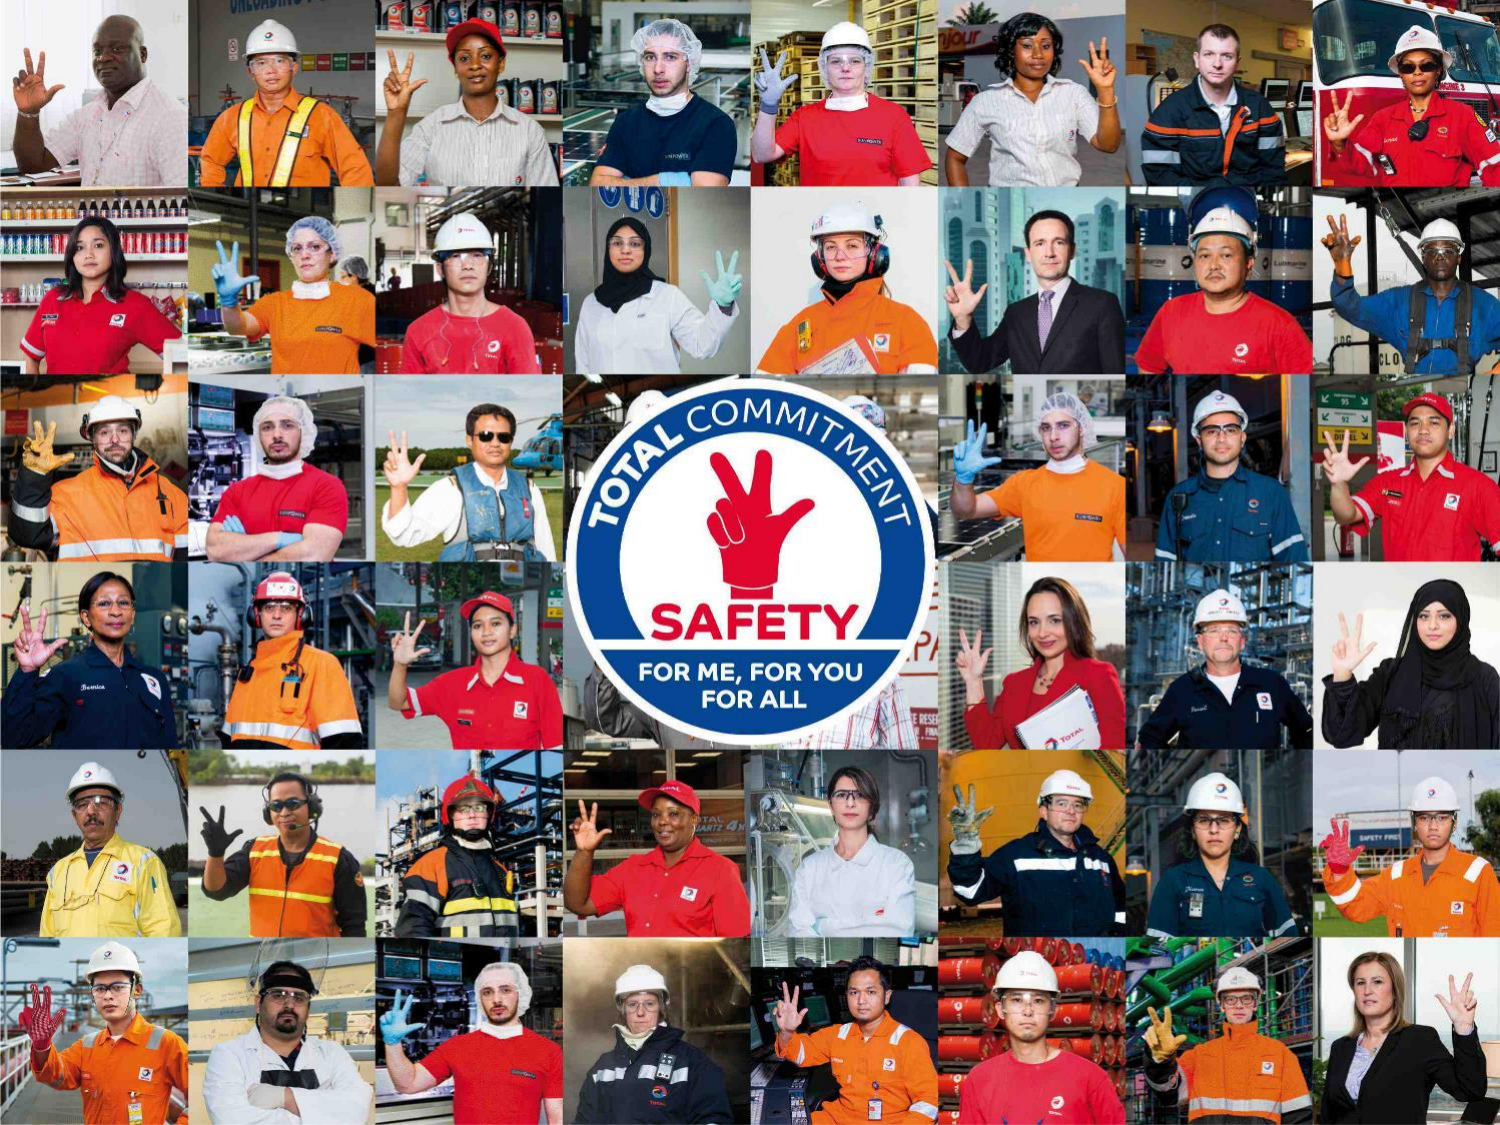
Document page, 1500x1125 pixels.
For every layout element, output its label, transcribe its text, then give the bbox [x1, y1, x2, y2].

slide_number 9 [1074, 1051, 1194, 1112]
picture [0, 0, 1500, 1125]
